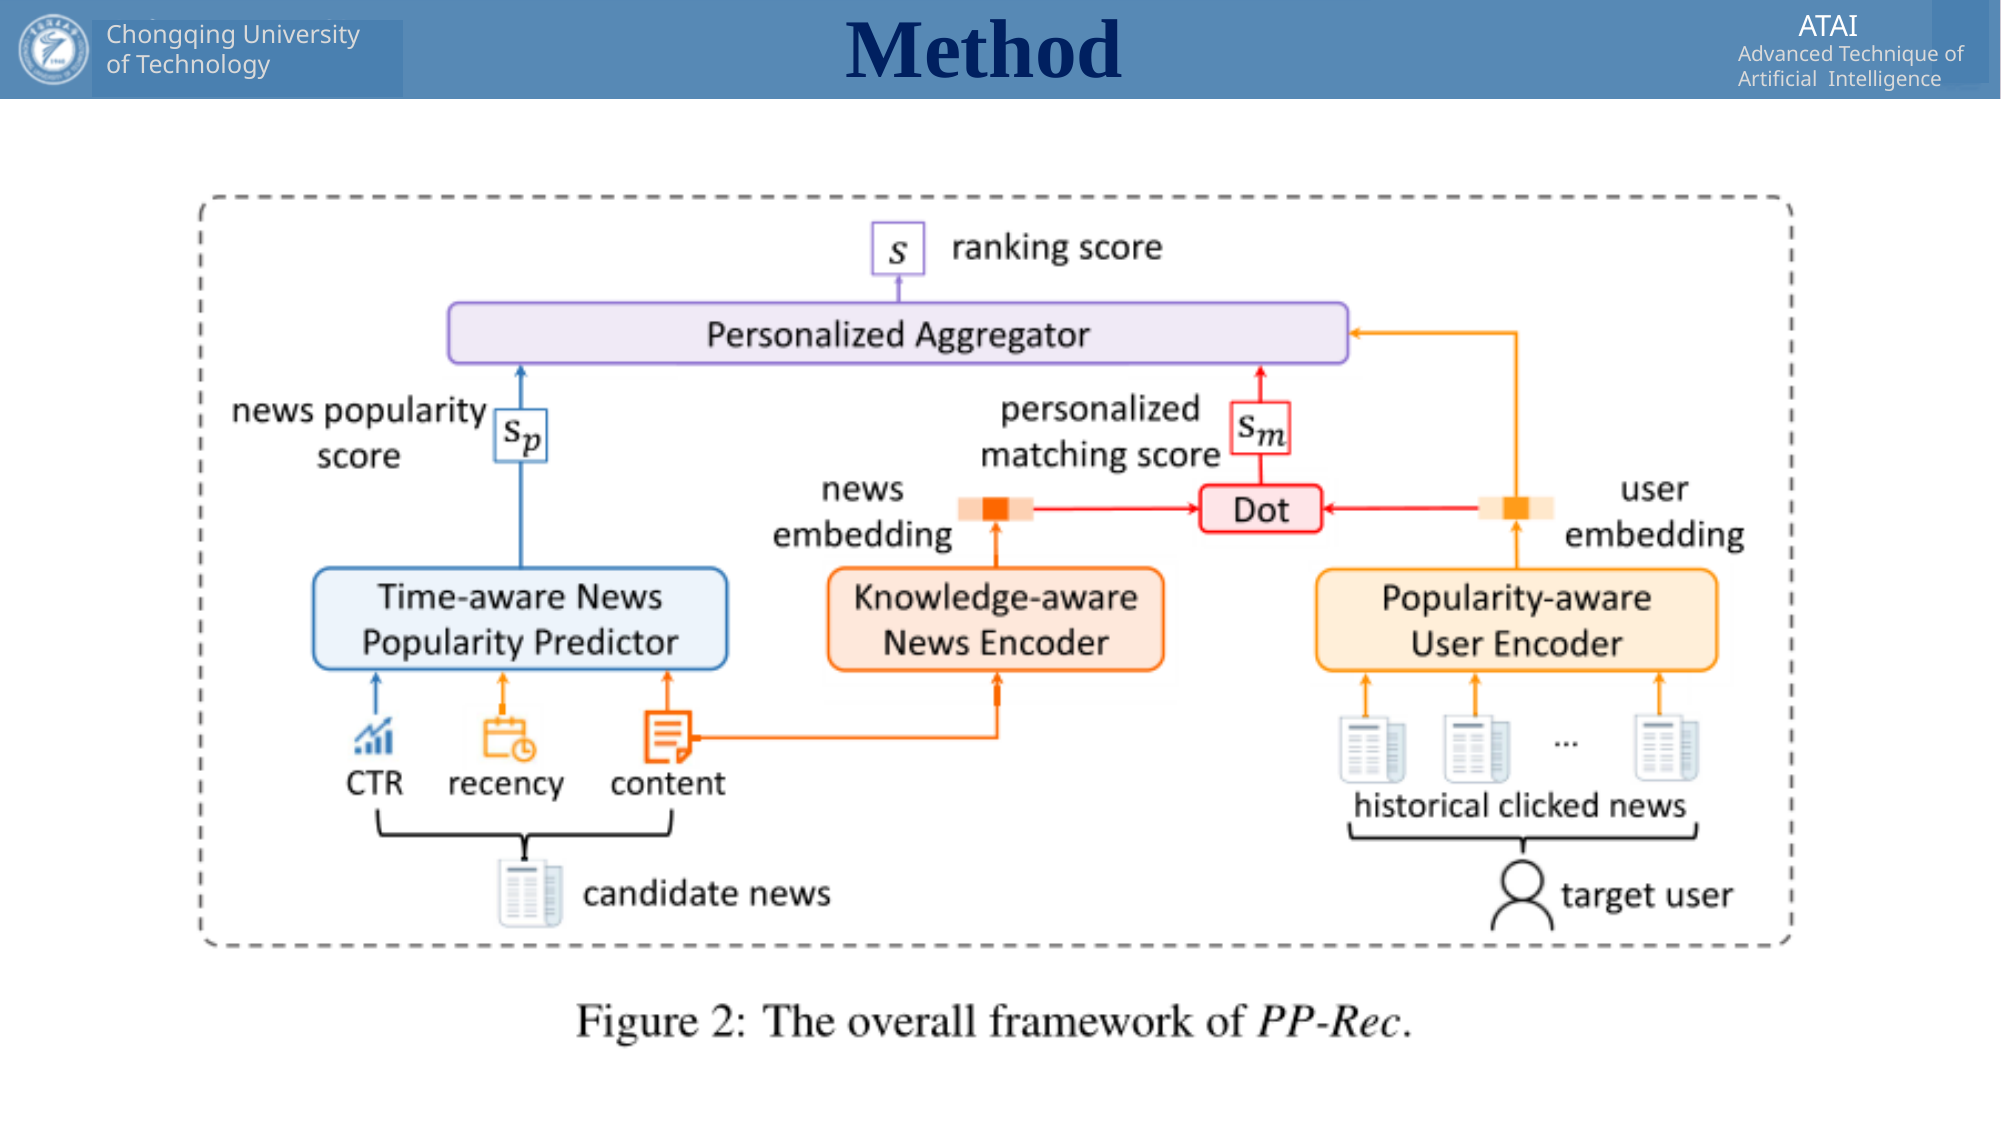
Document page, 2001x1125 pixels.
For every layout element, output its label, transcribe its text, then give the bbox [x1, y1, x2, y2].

picture [1932, 0, 1989, 83]
picture [92, 20, 403, 97]
picture [109, 100, 1891, 1082]
title Method [121, 10, 1847, 91]
